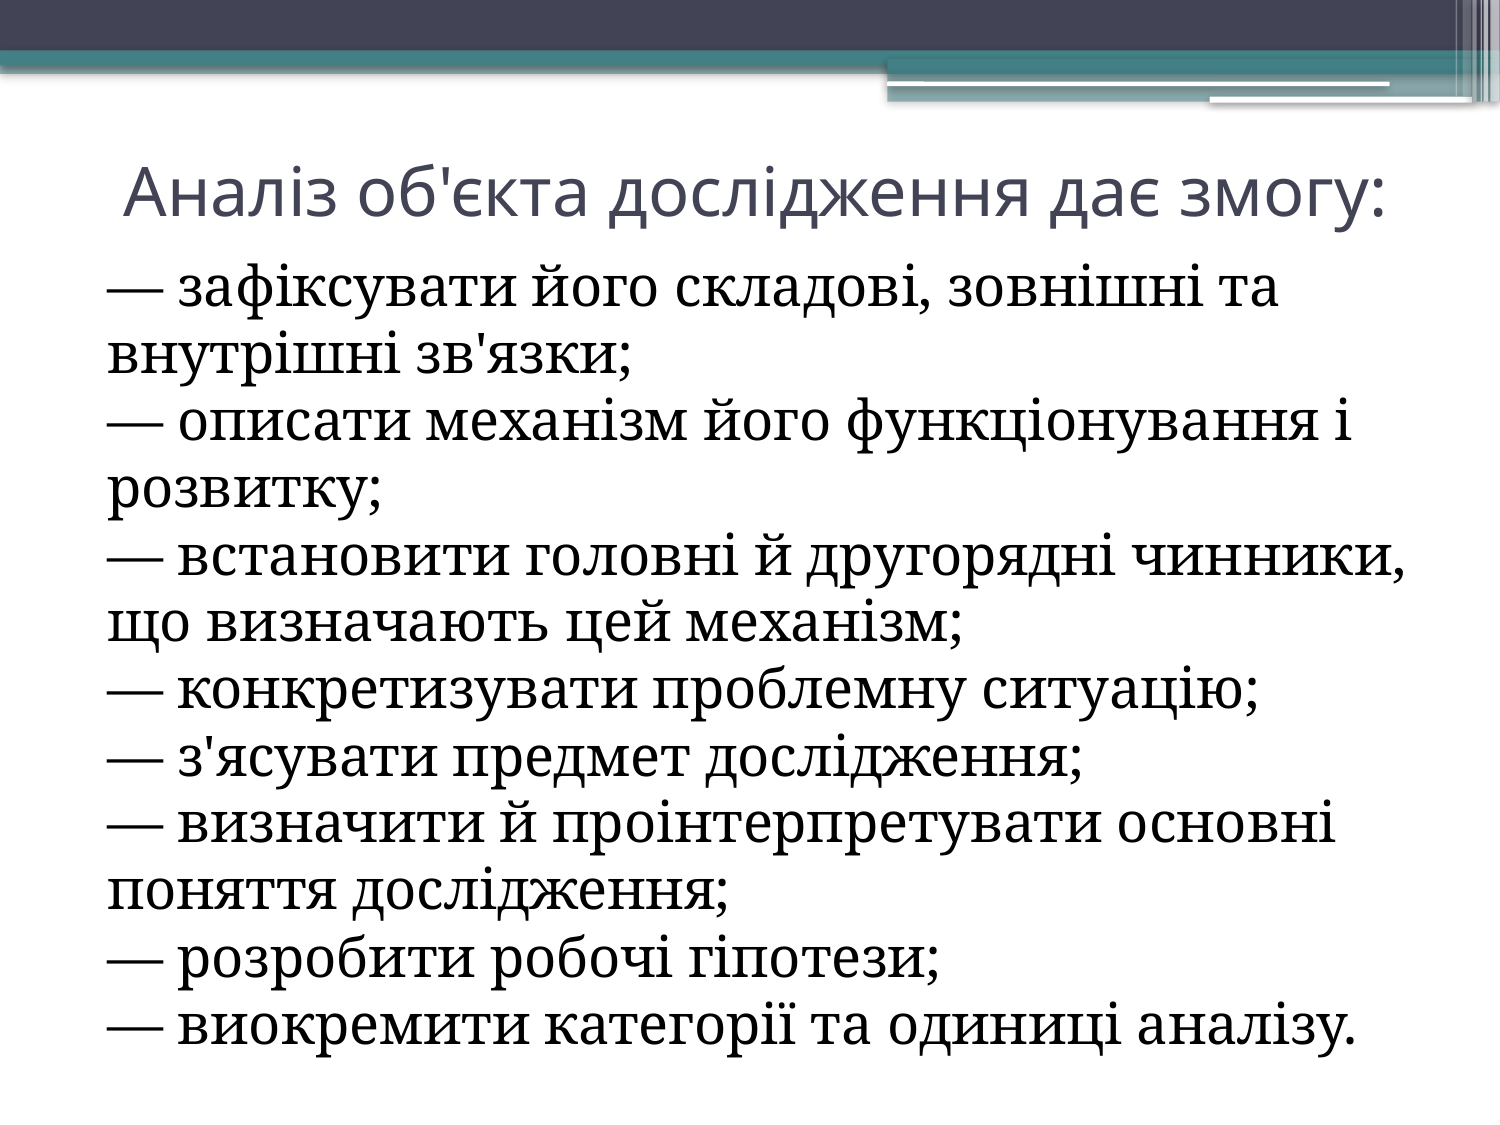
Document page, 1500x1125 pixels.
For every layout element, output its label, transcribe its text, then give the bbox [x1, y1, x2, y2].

title Аналіз об'єкта дослідження дає змогу: [53, 113, 1459, 265]
list — зафіксувати його складові, зовнішні та внутрішні зв'язки; — описати механізм його функціонування і розвитку; — встановити головні й другорядні чинники, що визначають цей механізм; — конкретизувати проблемну ситуацію; — з'ясувати предмет дослідження; — визначити й проінтерпретувати основні поняття дослідження; — розробити робочі гіпотези; — виокремити категорії та одиниці аналізу. [75, 243, 1425, 1079]
